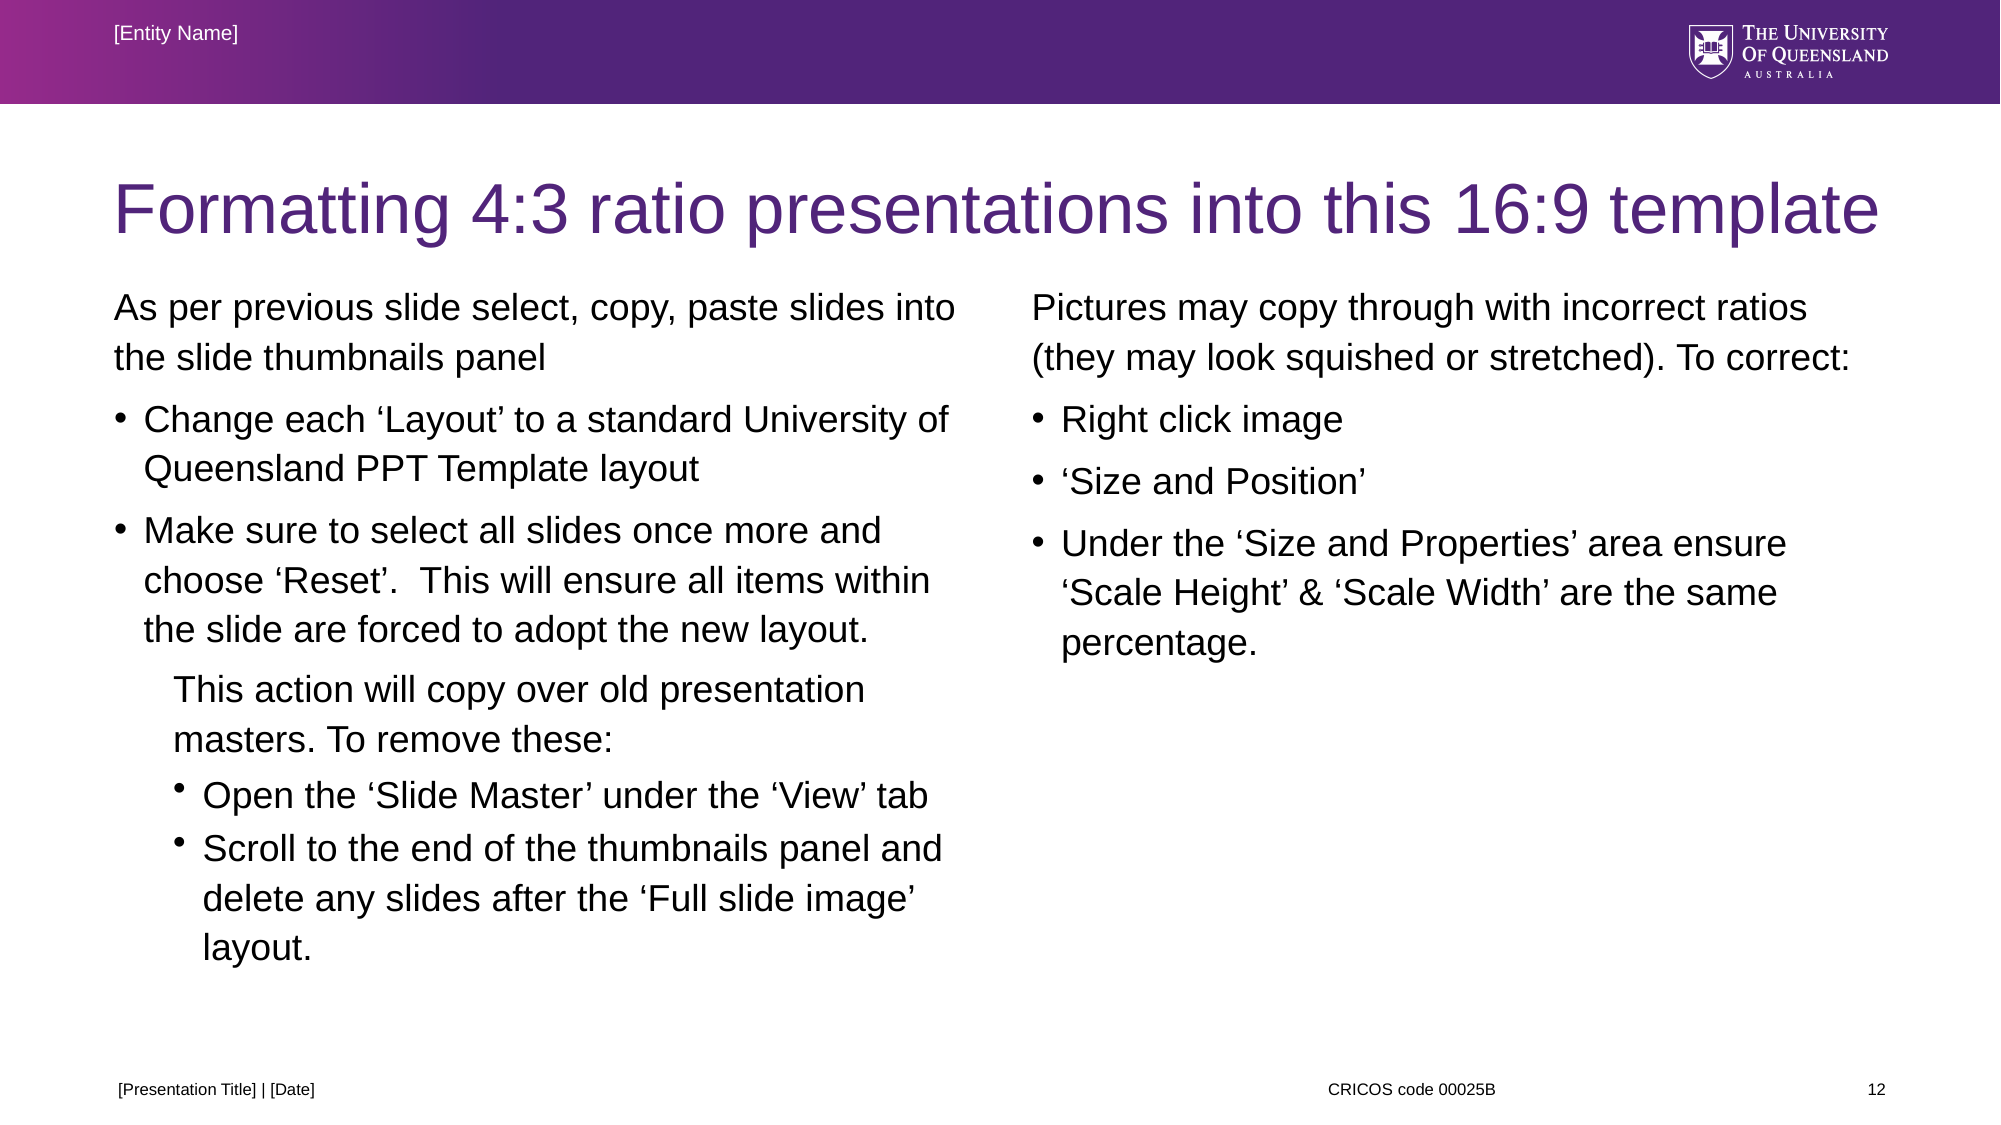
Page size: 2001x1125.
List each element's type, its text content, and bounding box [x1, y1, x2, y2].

slide_number 12 [1838, 1069, 1886, 1109]
slide_number [Entity Name] [114, 24, 504, 65]
title Formatting 4:3 ratio presentations into this 16:9 template [114, 172, 1886, 250]
picture [1689, 25, 1888, 79]
list As per previous slide select, copy, paste slides into the slide thumbnails panel Change each ‘Layout’ to a standard University of Queensland PPT Template layout Make sure to select all slides once more and choose ‘Reset’. This will ensure all items within the slide are forced to adopt the new layout. This action will copy over old presentation masters. To remove these: Open the ‘Slide Master’ under the ‘View’ tab Scroll to the end of the thumbnails panel and delete any slides after the ‘Full slide image’ layout. [114, 278, 971, 1035]
list Pictures may copy through with incorrect ratios (they may look squished or stretched). To correct: Right click image ‘Size and Position’ Under the ‘Size and Properties’ area ensure ‘Scale Height’ & ‘Scale Width’ are the same percentage. [1031, 278, 1888, 1035]
footer [Presentation Title] | [Date] [118, 1069, 670, 1109]
